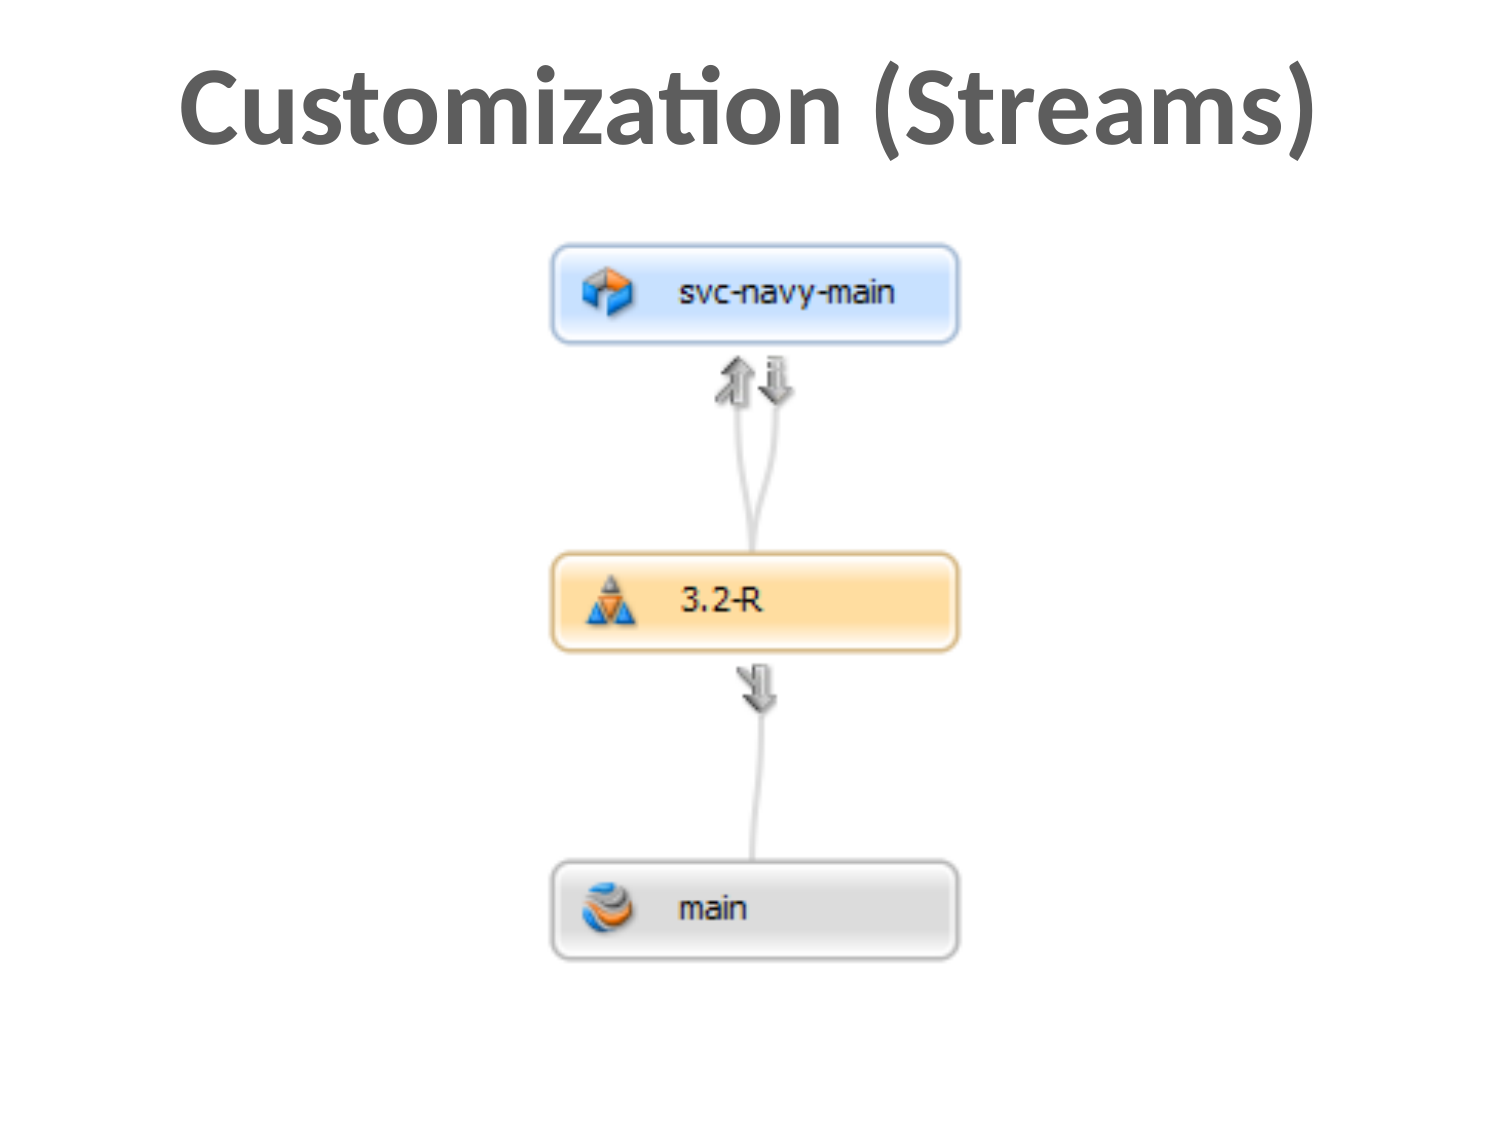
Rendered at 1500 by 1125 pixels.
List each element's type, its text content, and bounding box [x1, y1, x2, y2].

picture [448, 171, 1052, 1053]
text_box Customization (Streams) [0, 24, 1500, 175]
